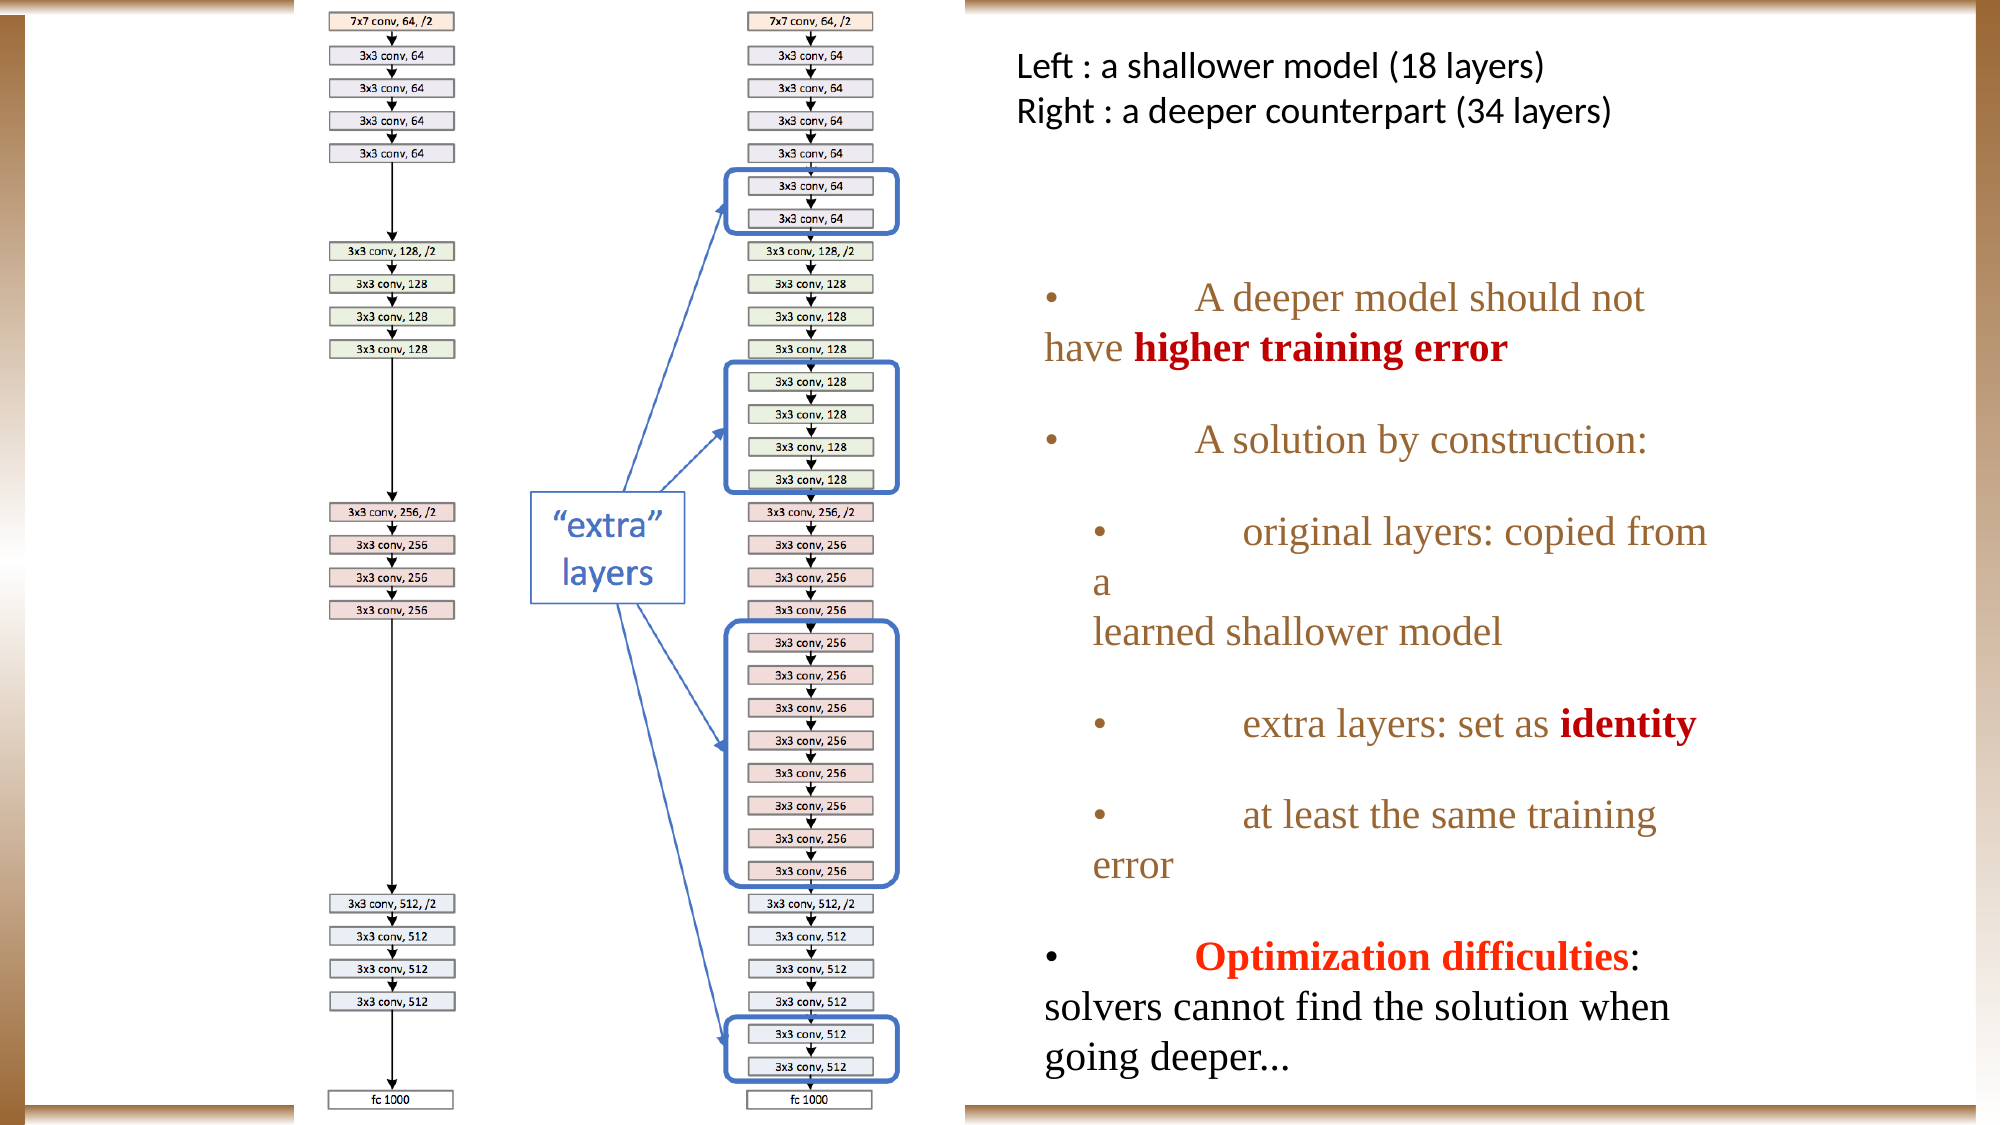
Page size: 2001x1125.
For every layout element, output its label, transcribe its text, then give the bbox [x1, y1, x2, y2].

text_box Left : a shallower model (18 layers) Right : a deeper counterpart (34 layers) [1009, 33, 1638, 139]
list • A deeper model should not have higher training error • A solution by construction: • original layers: copied from a learned shallower model • extra layers: set as identity • at least the same training error • Optimization difficulties: solvers cannot find the solution when going deeper... [981, 262, 1741, 1063]
picture [293, 0, 965, 1125]
